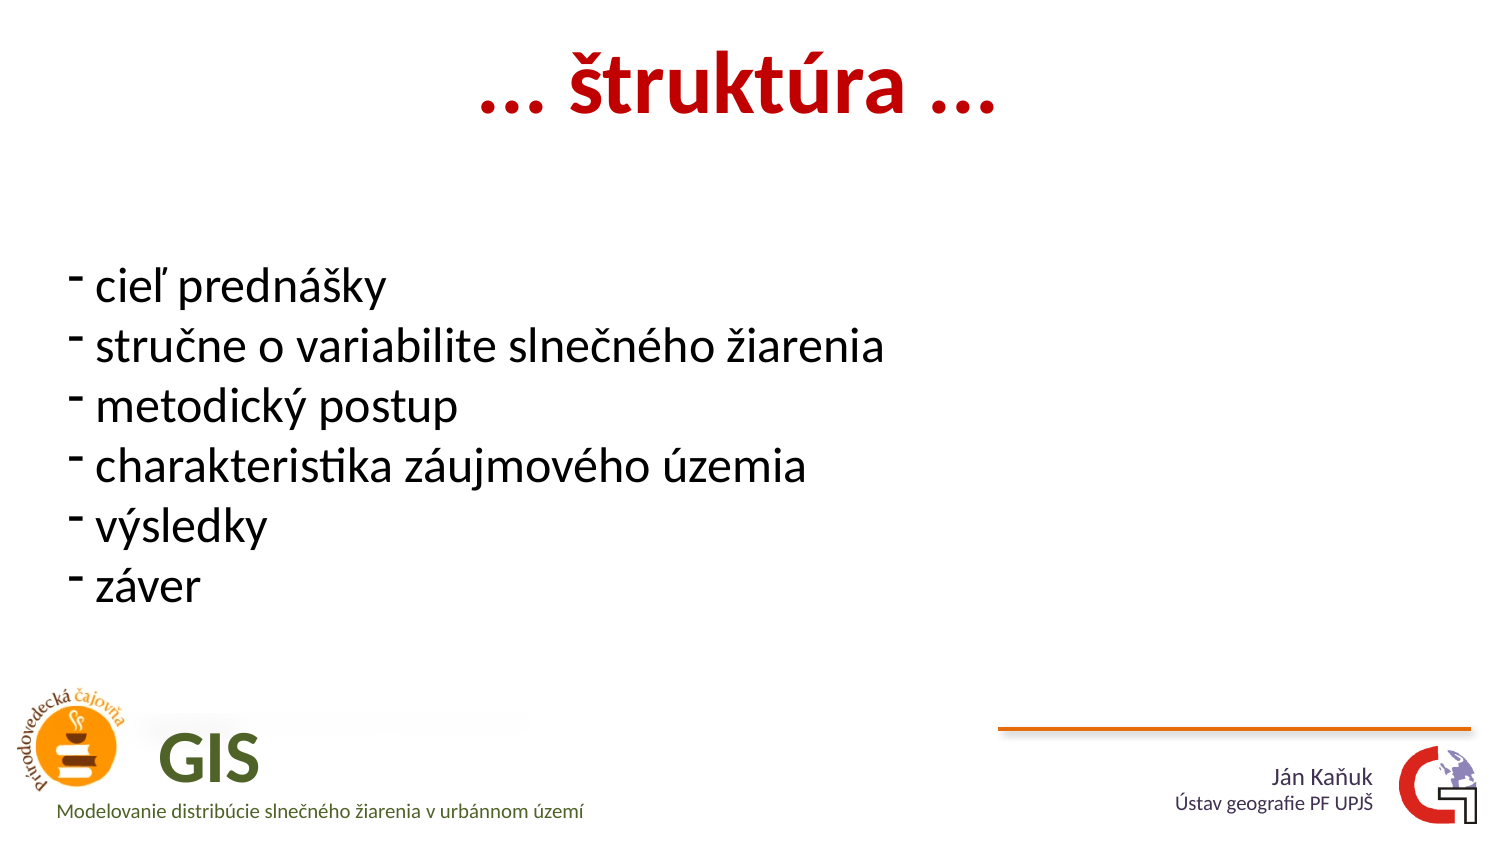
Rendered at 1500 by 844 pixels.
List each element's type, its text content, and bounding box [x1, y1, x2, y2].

text_box GIS Modelovanie distribúcie slnečného žiarenia v urbánnom území [41, 693, 614, 837]
text_box cieľ prednášky stručne o variabilite slnečného žiarenia metodický postup charakteristika záujmového územia výsledky záver [53, 244, 1128, 665]
text_box Ján Kaňuk Ústav geografie PF UPJŠ [933, 752, 1388, 823]
picture [11, 681, 136, 806]
title ... štruktúra ... [100, 16, 1376, 139]
picture [1399, 746, 1477, 824]
